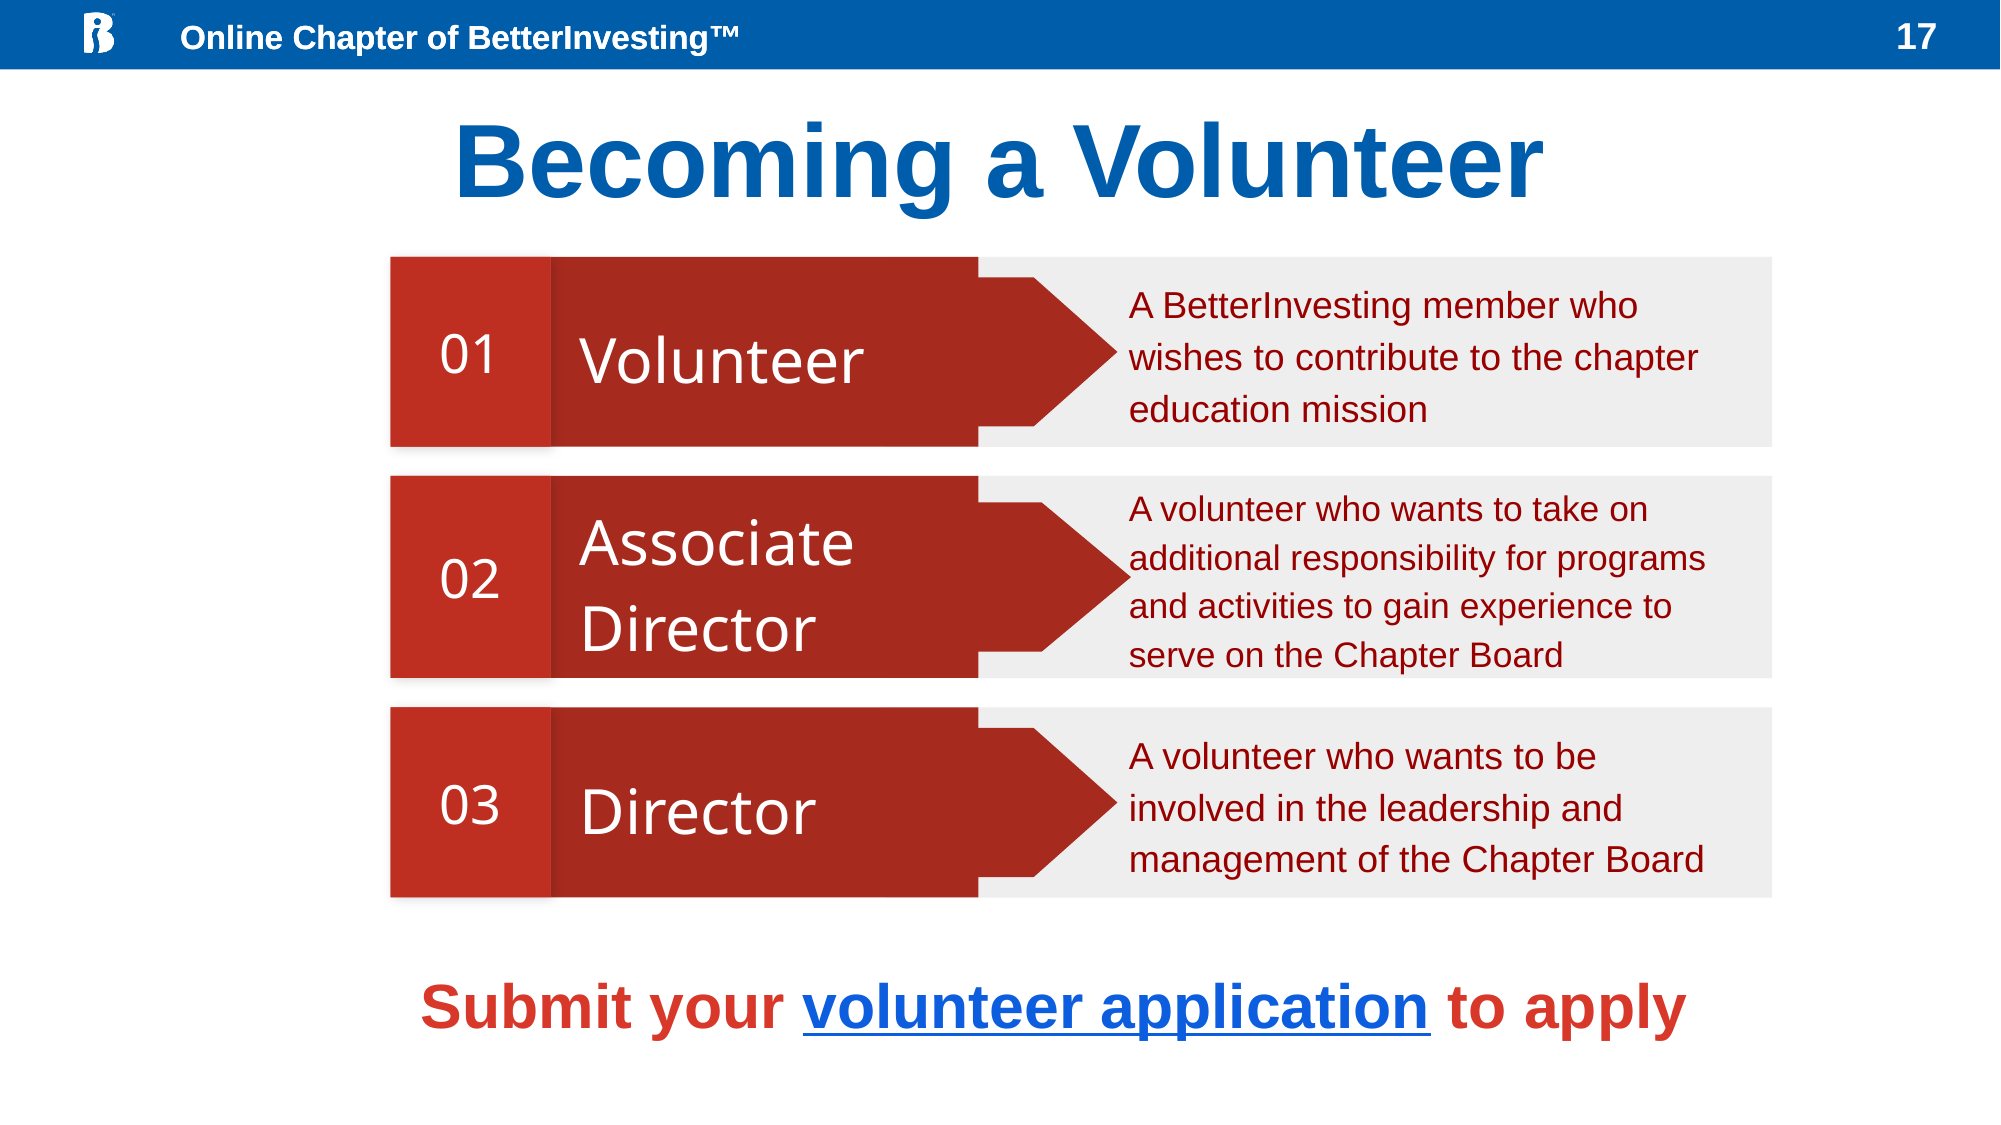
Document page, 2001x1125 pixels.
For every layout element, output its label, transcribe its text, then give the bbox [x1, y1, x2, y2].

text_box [390, 475, 1773, 679]
title Becoming a Volunteer [99, 75, 1900, 238]
text_box Submit your volunteer application to apply [405, 951, 1773, 1057]
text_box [390, 707, 1773, 898]
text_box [390, 256, 1773, 448]
slide_number ‹#› [1847, 0, 1953, 70]
picture [84, 12, 115, 53]
